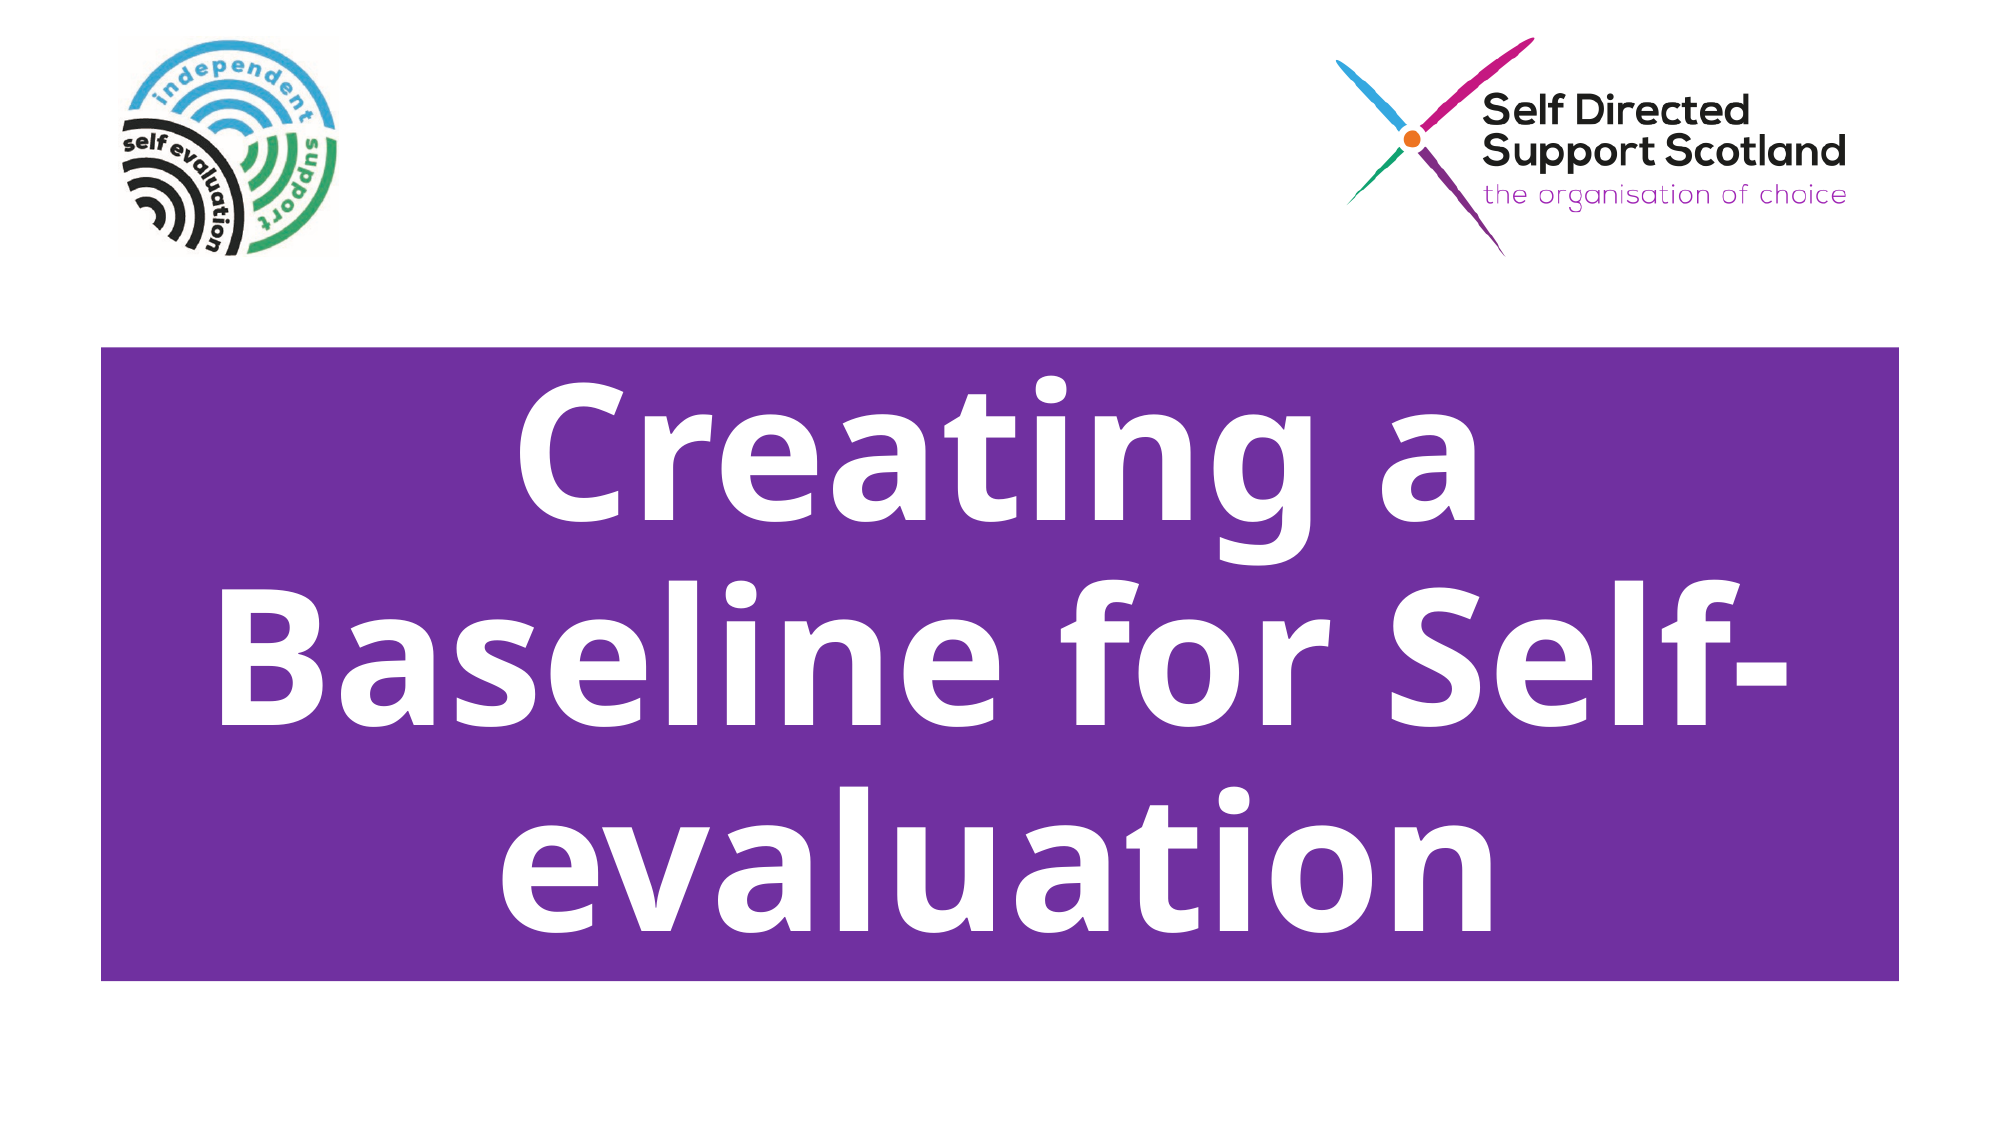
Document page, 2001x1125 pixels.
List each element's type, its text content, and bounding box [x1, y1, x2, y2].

picture [118, 35, 339, 258]
picture [1334, 37, 1846, 257]
title Creating a Baseline for Self-evaluation [101, 347, 1899, 982]
